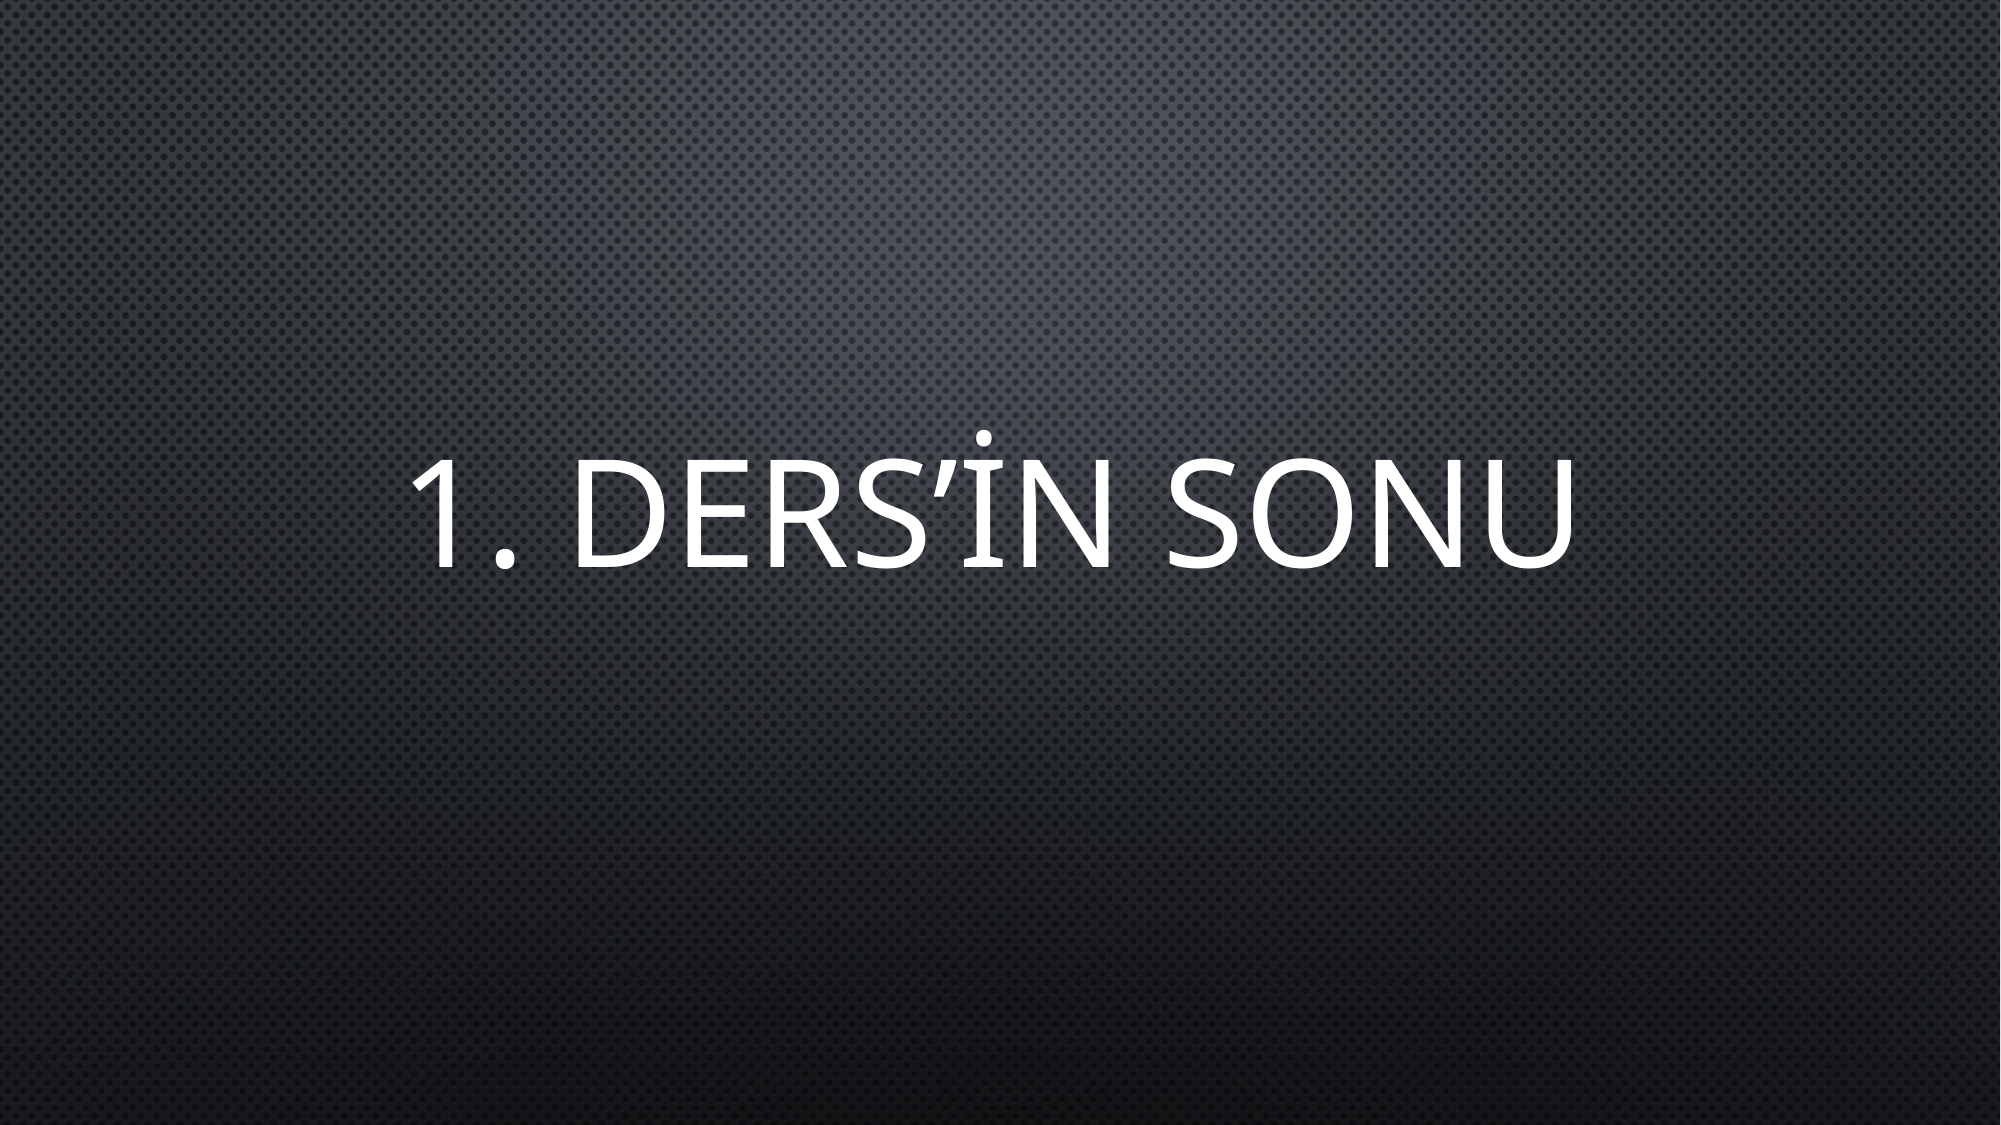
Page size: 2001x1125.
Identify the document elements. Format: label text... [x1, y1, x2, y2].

text_box 1. DERS’İN SONU [384, 410, 1601, 605]
